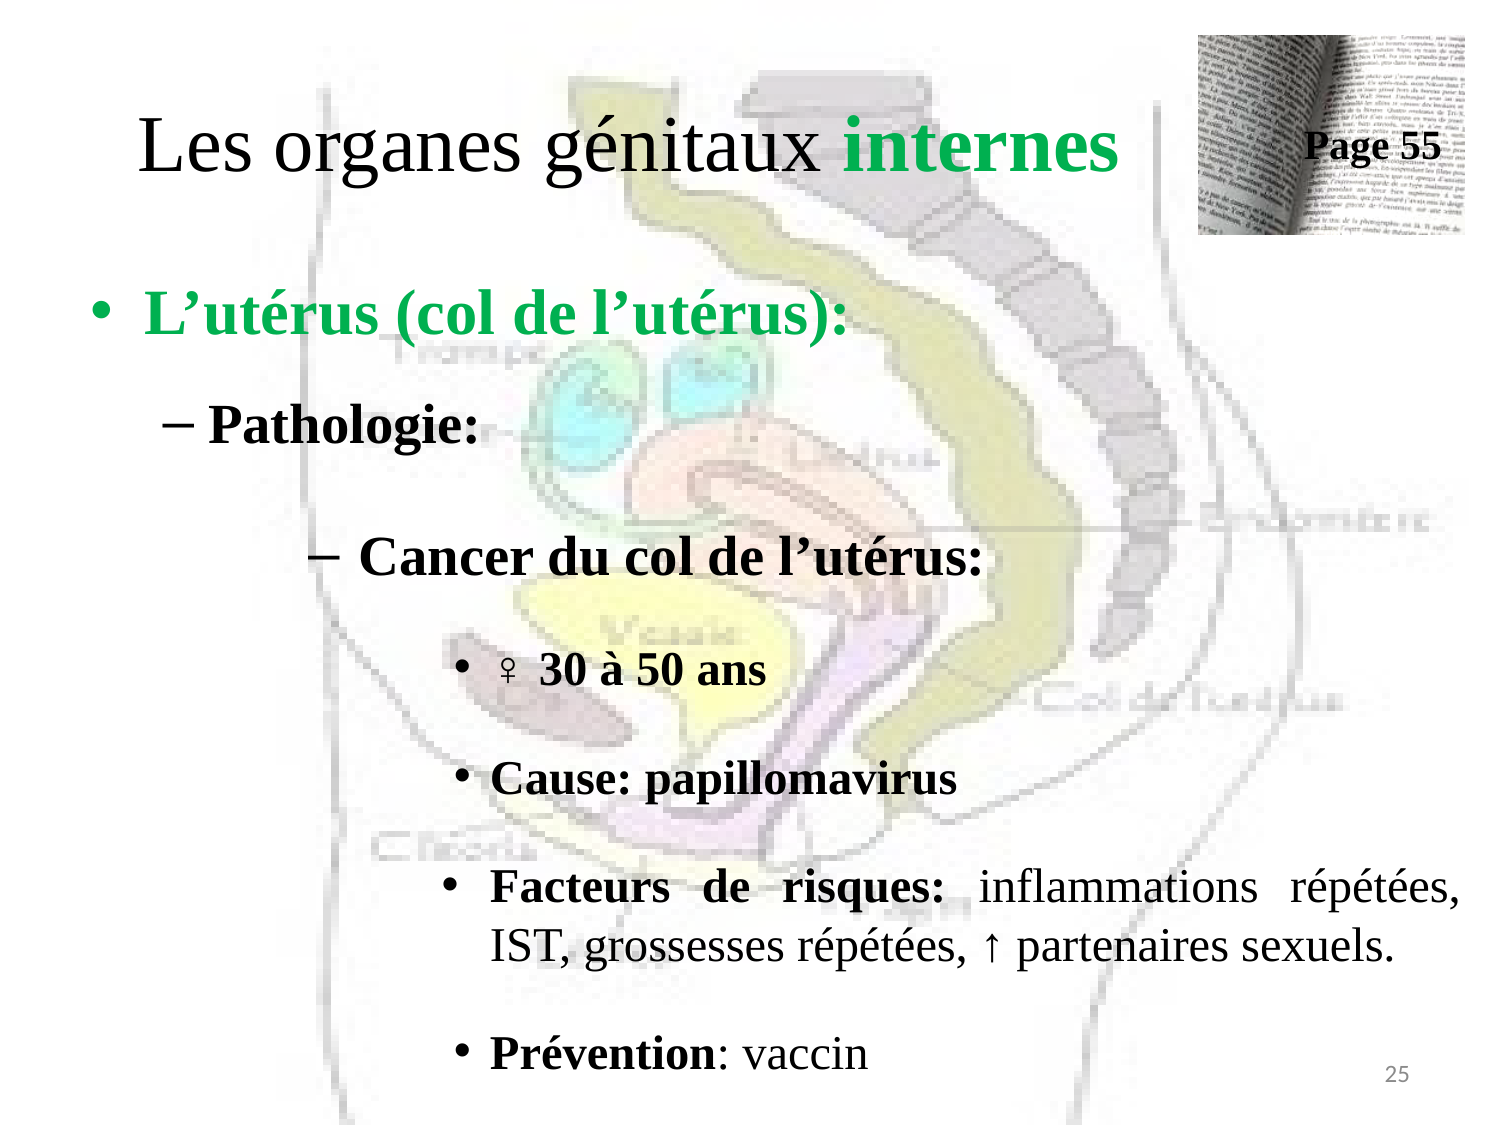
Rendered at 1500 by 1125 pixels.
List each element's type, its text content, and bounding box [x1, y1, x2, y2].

list L’utérus (col de l’utérus): Pathologie: Cancer du col de l’utérus: ♀ 30 à 50 ans Cause: papillomavirus Facteurs de risques: inflammations répétées, IST, grossesses répétées, ↑ partenaires sexuels. Prévention: vaccin [75, 262, 1477, 1090]
title Les organes génitaux internes [75, 45, 1184, 233]
picture [1198, 34, 1466, 235]
text_box Page 55 [1470, 110, 1477, 175]
slide_number 25 [1074, 1042, 1425, 1103]
